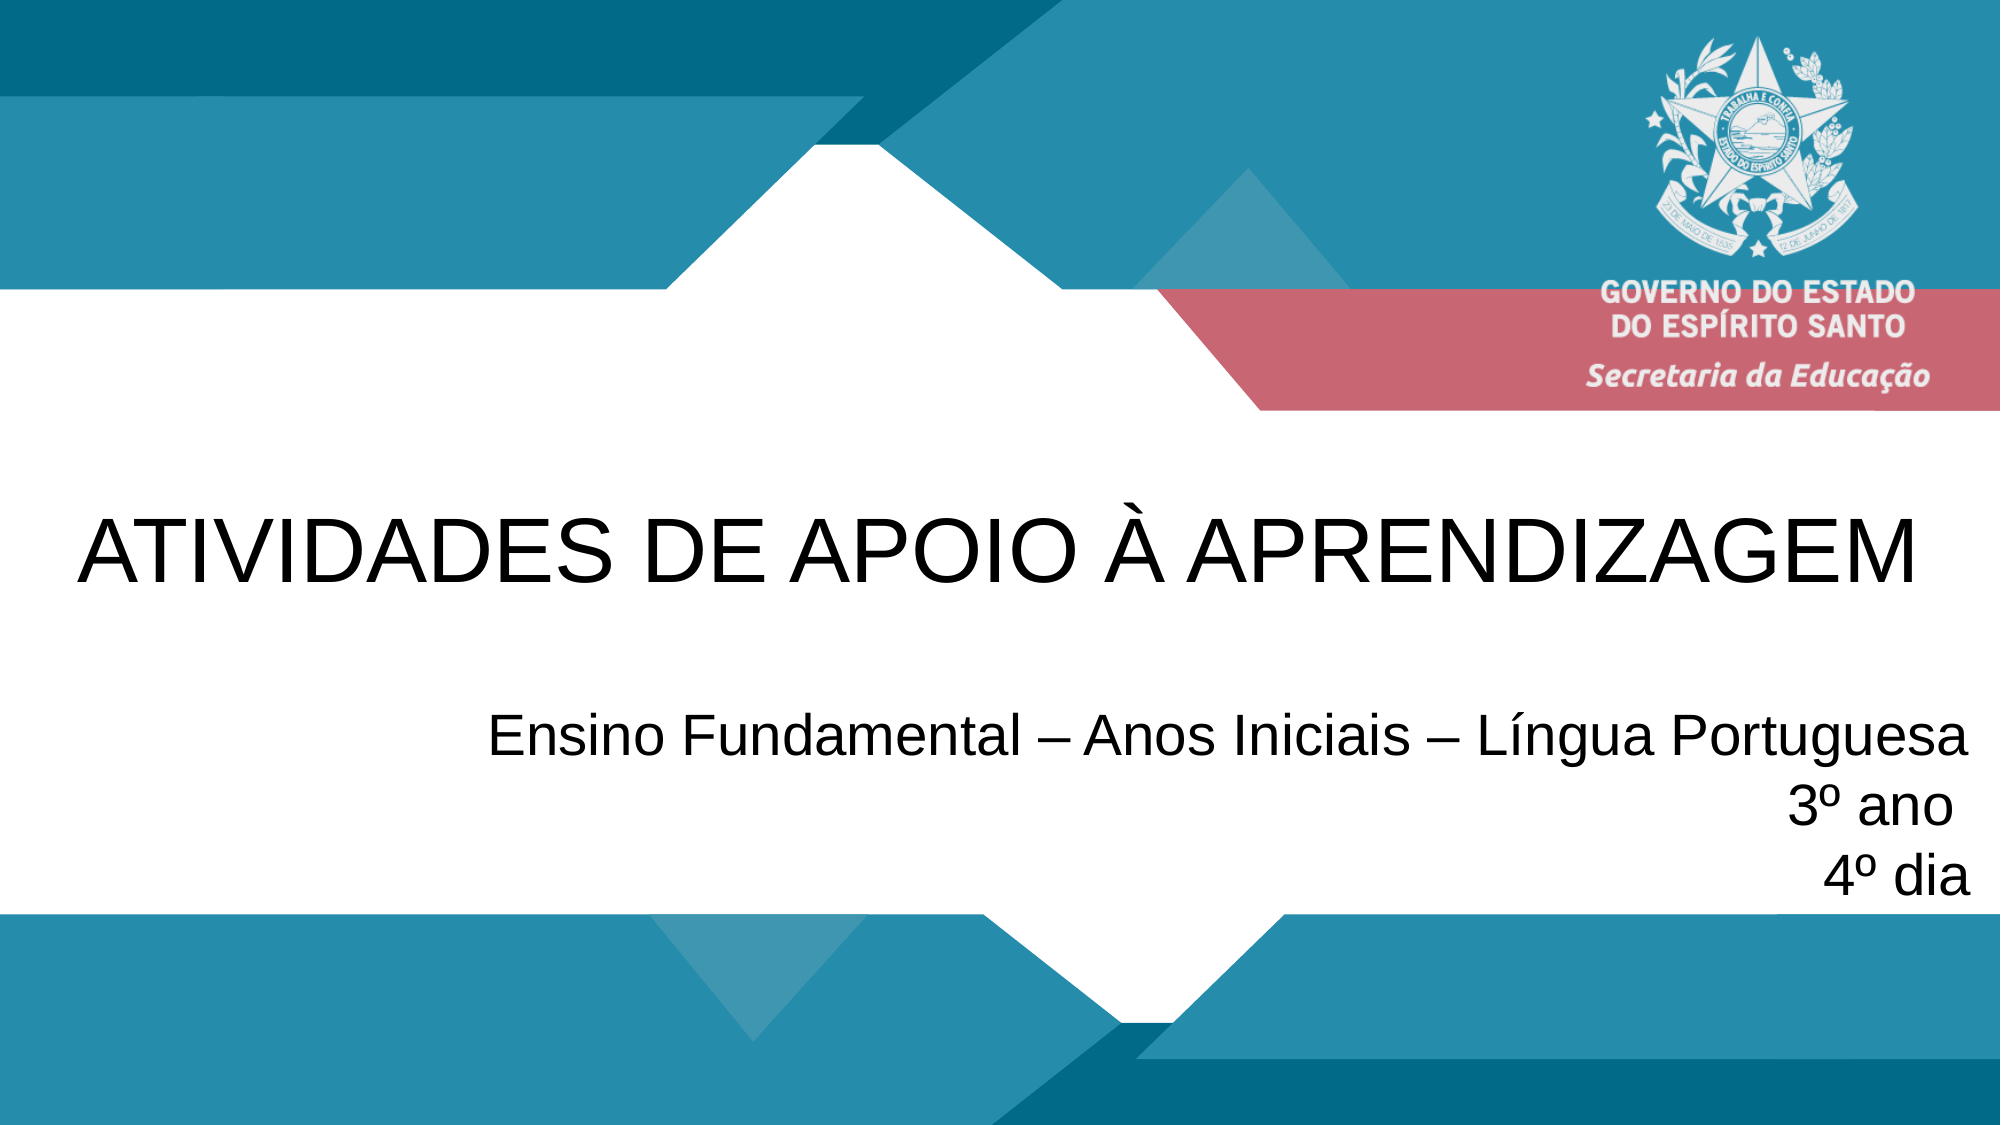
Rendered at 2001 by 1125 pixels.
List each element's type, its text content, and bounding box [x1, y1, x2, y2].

text_box ATIVIDADES DE APOIO À APRENDIZAGEM [34, 483, 1966, 698]
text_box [0, 914, 2000, 1125]
text_box Ensino Fundamental – Anos Iniciais – Língua Portuguesa 3º ano 4º dia [441, 690, 1986, 914]
picture [1252, 0, 2000, 449]
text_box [0, 0, 1252, 411]
